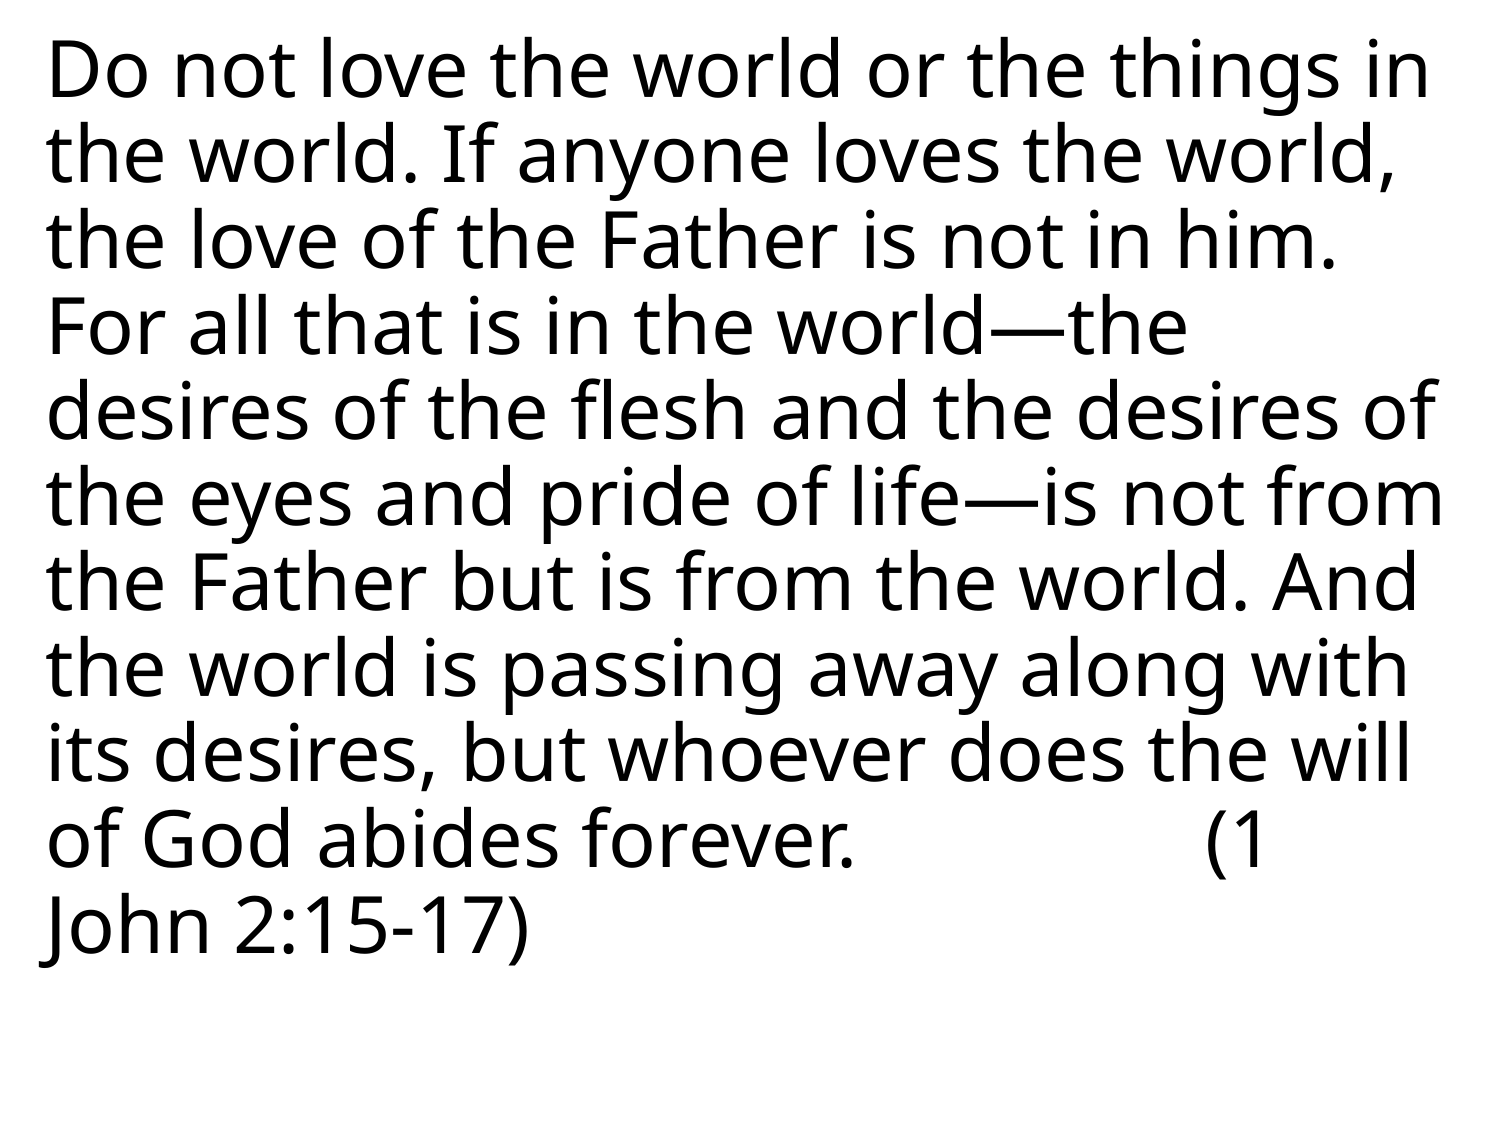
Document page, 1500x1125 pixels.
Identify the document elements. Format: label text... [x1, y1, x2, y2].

list Do not love the world or the things in the world. If anyone loves the world, the love of the Father is not in him. For all that is in the world—the desires of the flesh and the desires of the eyes and pride of life—is not from the Father but is from the world. And the world is passing away along with its desires, but whoever does the will of God abides forever. (1 John 2:15-17) [30, 21, 1474, 1099]
